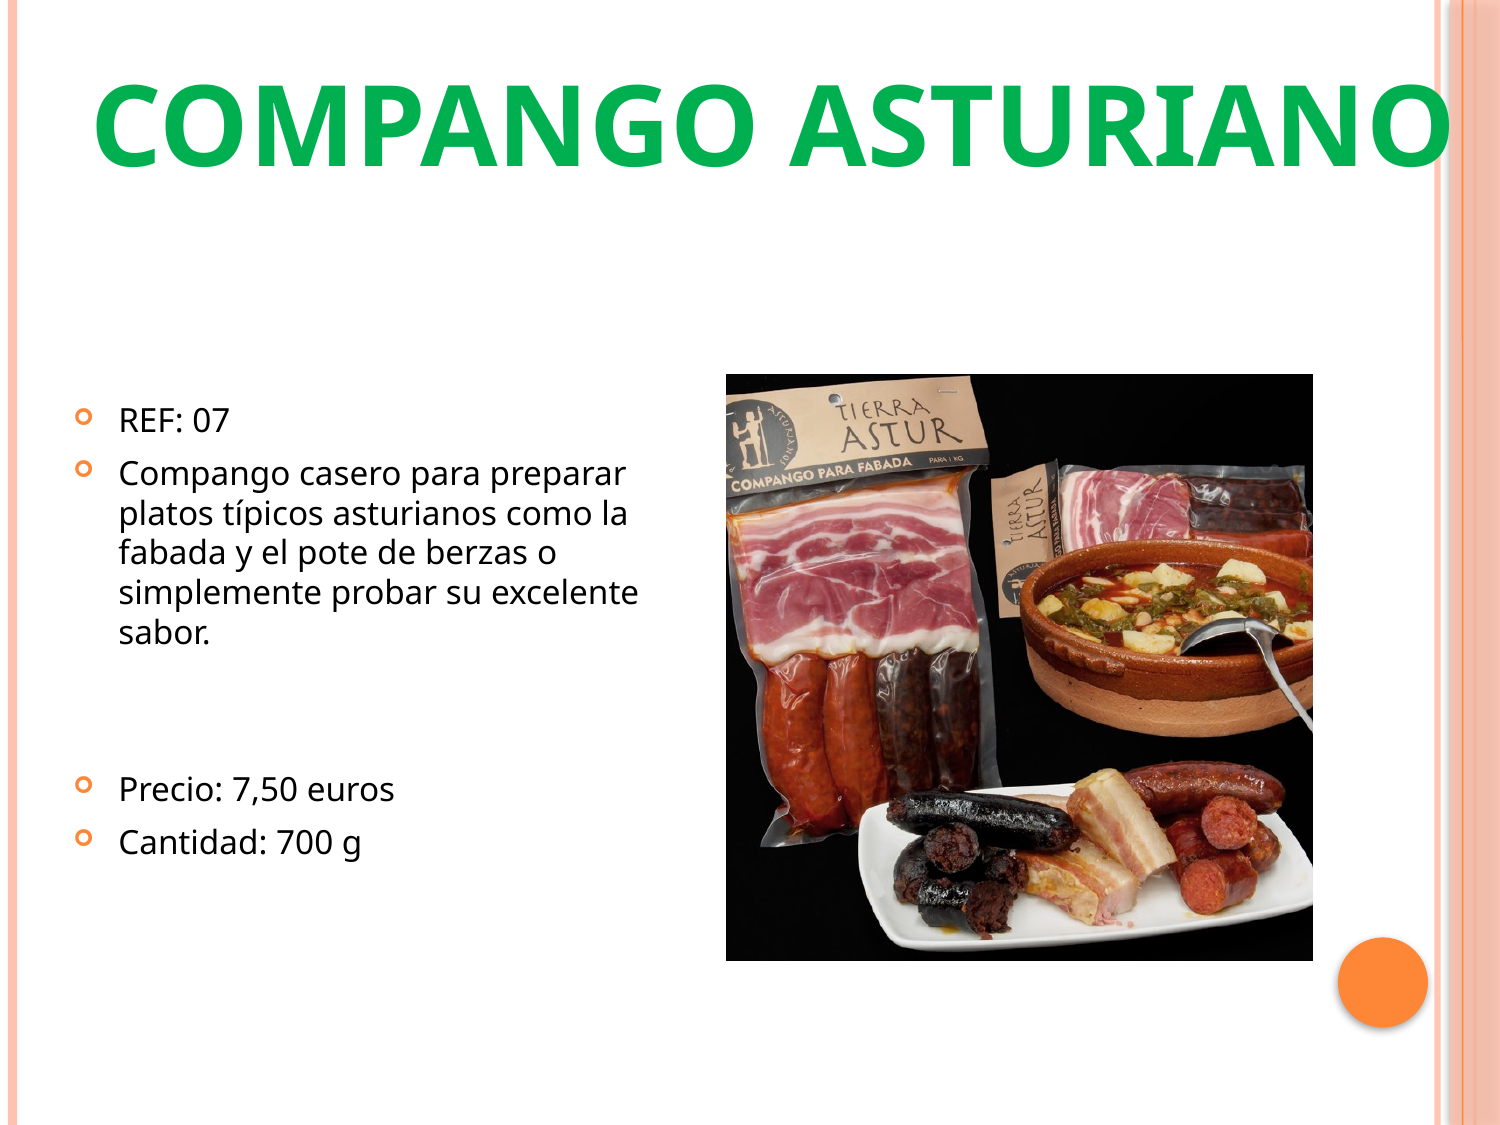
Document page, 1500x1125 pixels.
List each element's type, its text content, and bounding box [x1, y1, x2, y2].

list REF: 07 Compango casero para preparar platos típicos asturianos como la fabada y el pote de berzas o simplemente probar su excelente sabor. Precio: 7,50 euros Cantidad: 700 g [58, 339, 659, 1090]
text_box COMPANGO ASTURIANO [0, 46, 1500, 197]
picture [725, 374, 1313, 962]
